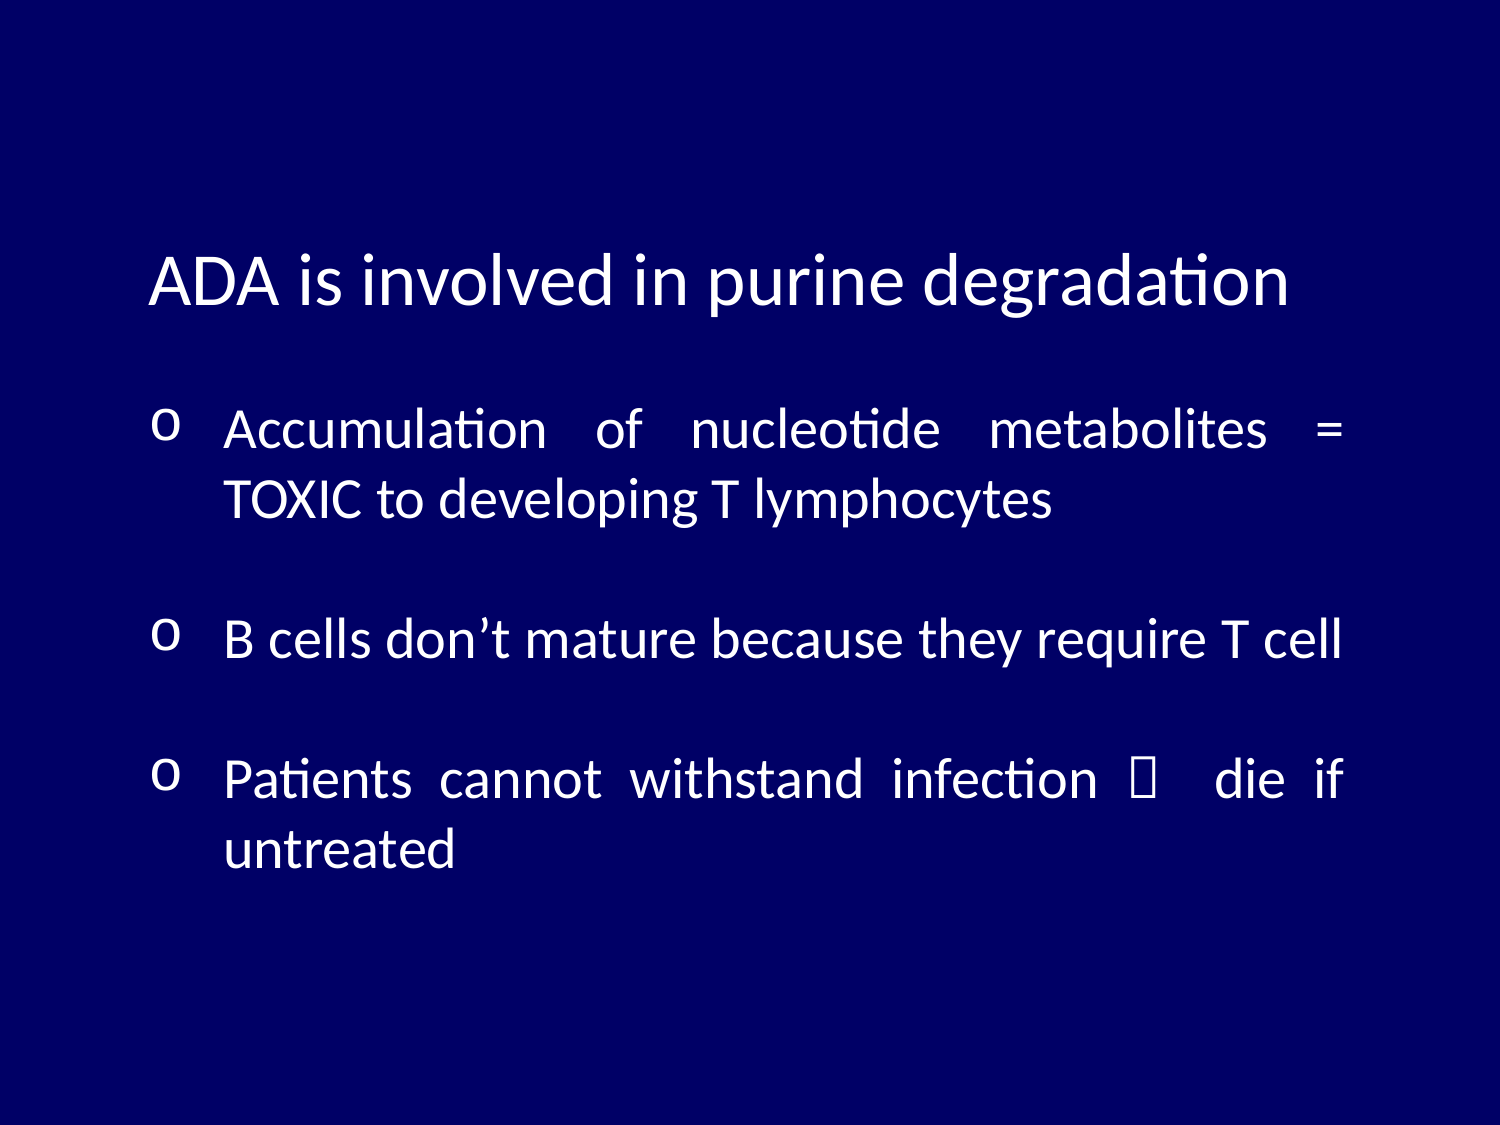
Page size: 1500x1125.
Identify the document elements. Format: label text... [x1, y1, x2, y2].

text_box ADA is involved in purine degradation Accumulation of nucleotide metabolites = TOXIC to developing T lymphocytes B cells don’t mature because they require T cell Patients cannot withstand infection  die if untreated [58, 222, 1360, 888]
